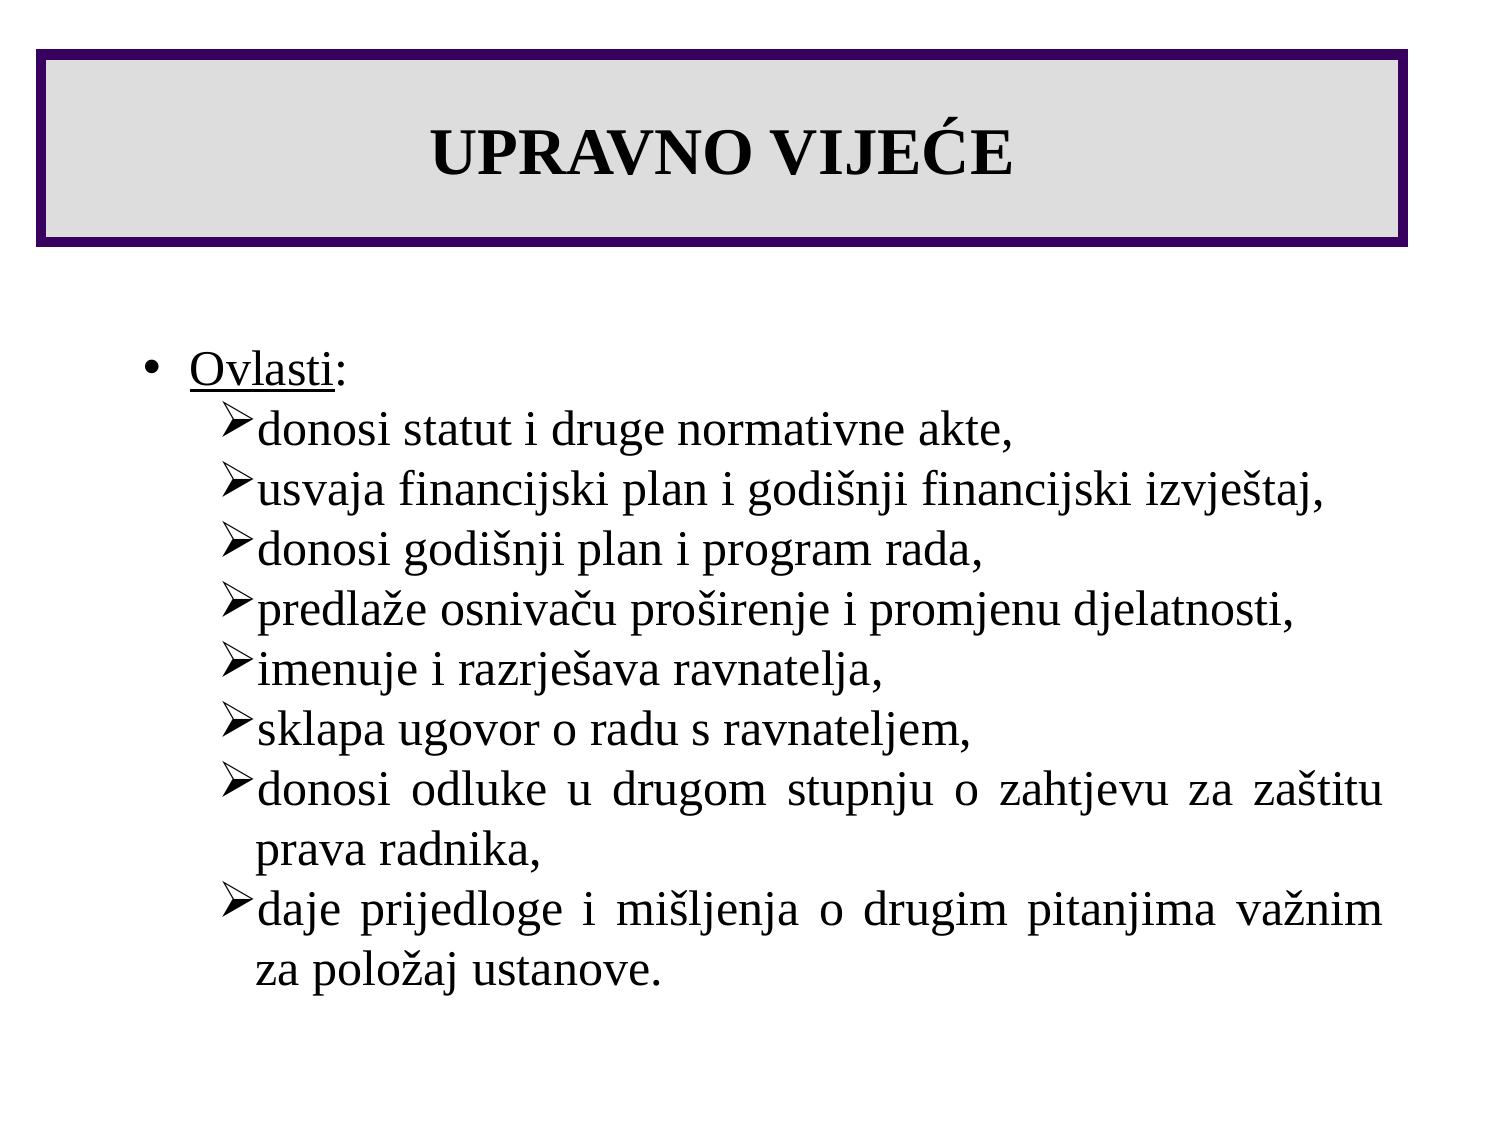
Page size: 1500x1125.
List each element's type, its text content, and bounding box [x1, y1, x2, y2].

list Ovlasti: donosi statut i druge normativne akte, usvaja financijski plan i godišnji financijski izvještaj, donosi godišnji plan i program rada, predlaže osnivaču proširenje i promjenu djelatnosti, imenuje i razrješava ravnatelja, sklapa ugovor o radu s ravnateljem, donosi odluke u drugom stupnju o zahtjevu za zaštitu prava radnika, daje prijedloge i mišljenja o drugim pitanjima važnim za položaj ustanove. [53, 290, 1400, 1111]
title UPRAVNO VIJEĆE [41, 54, 1404, 243]
